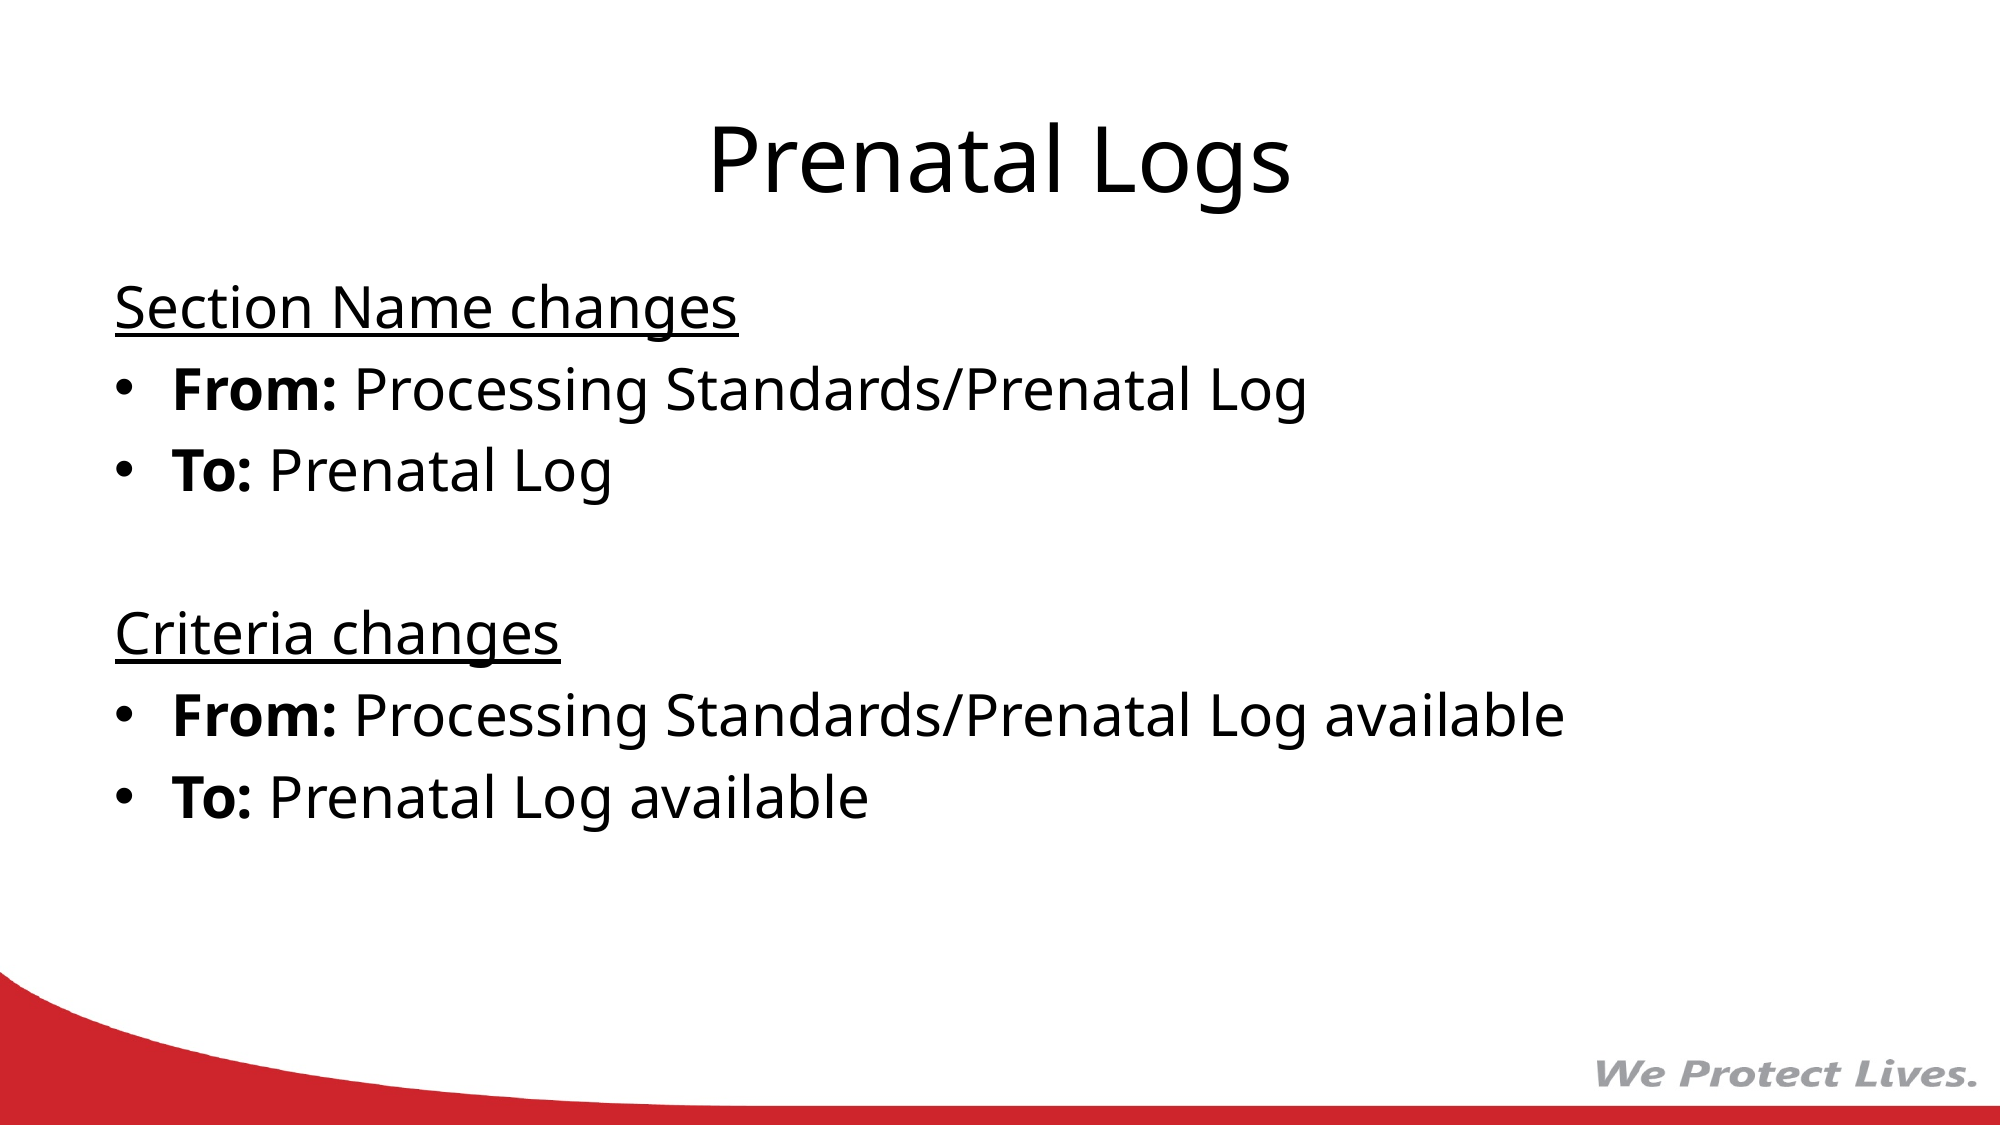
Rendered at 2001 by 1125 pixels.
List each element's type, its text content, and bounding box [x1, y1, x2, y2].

list Section Name changes From: Processing Standards/Prenatal Log To: Prenatal Log Criteria changes From: Processing Standards/Prenatal Log available To: Prenatal Log available [99, 262, 1900, 1005]
title Prenatal Logs [33, 75, 1967, 238]
picture [0, 0, 2000, 1125]
